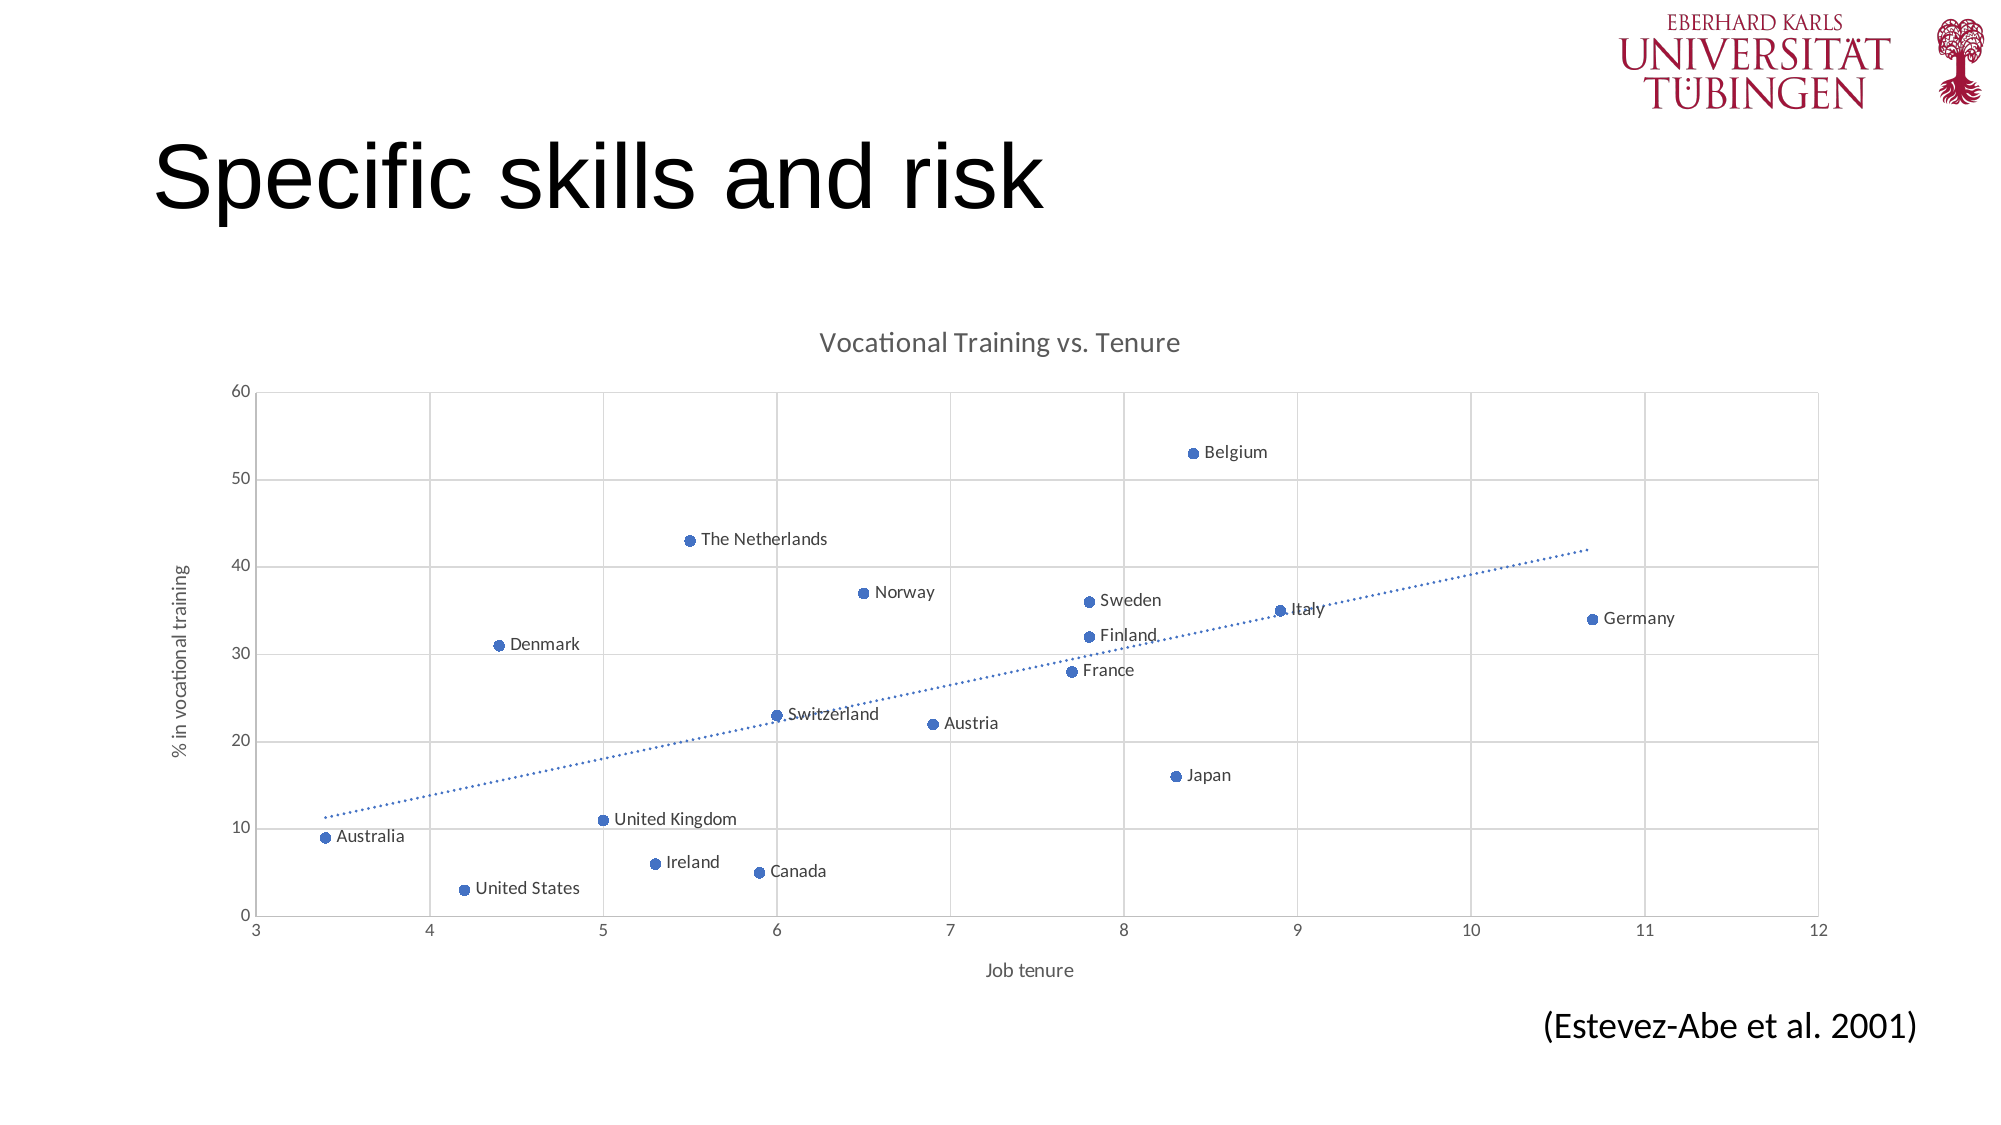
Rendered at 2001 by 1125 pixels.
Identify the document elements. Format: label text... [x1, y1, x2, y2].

chart [137, 299, 1863, 1014]
picture [1611, 0, 1989, 121]
text_box (Estevez-Abe et al. 2001) [1527, 993, 1934, 1054]
title Specific skills and risk [137, 69, 1863, 288]
